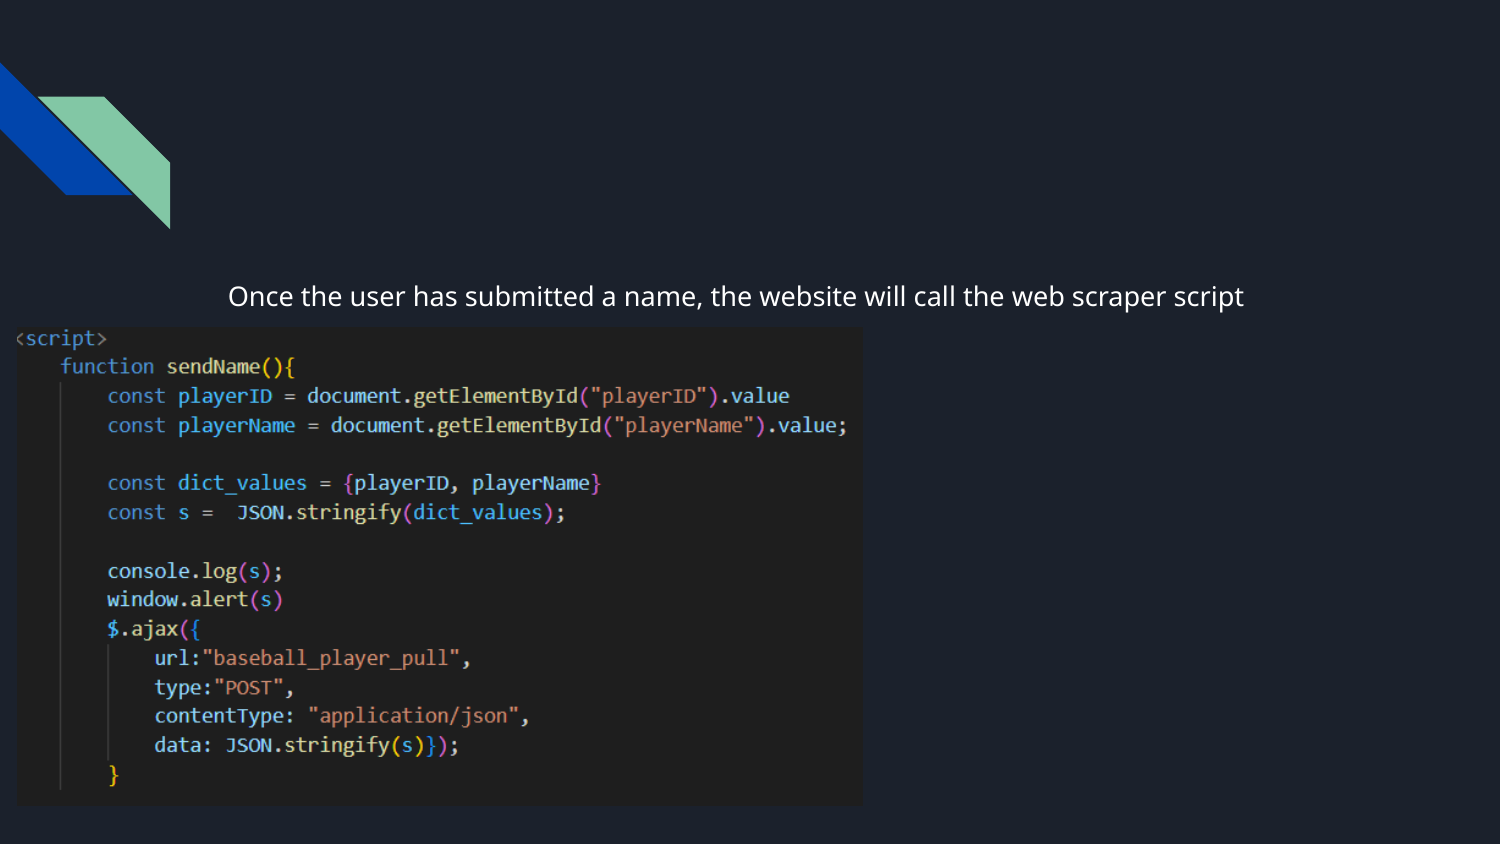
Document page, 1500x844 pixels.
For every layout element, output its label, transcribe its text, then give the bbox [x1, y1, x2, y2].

picture [17, 327, 863, 806]
list Once the user has submitted a name, the website will call the web scraper script [212, 257, 1368, 735]
